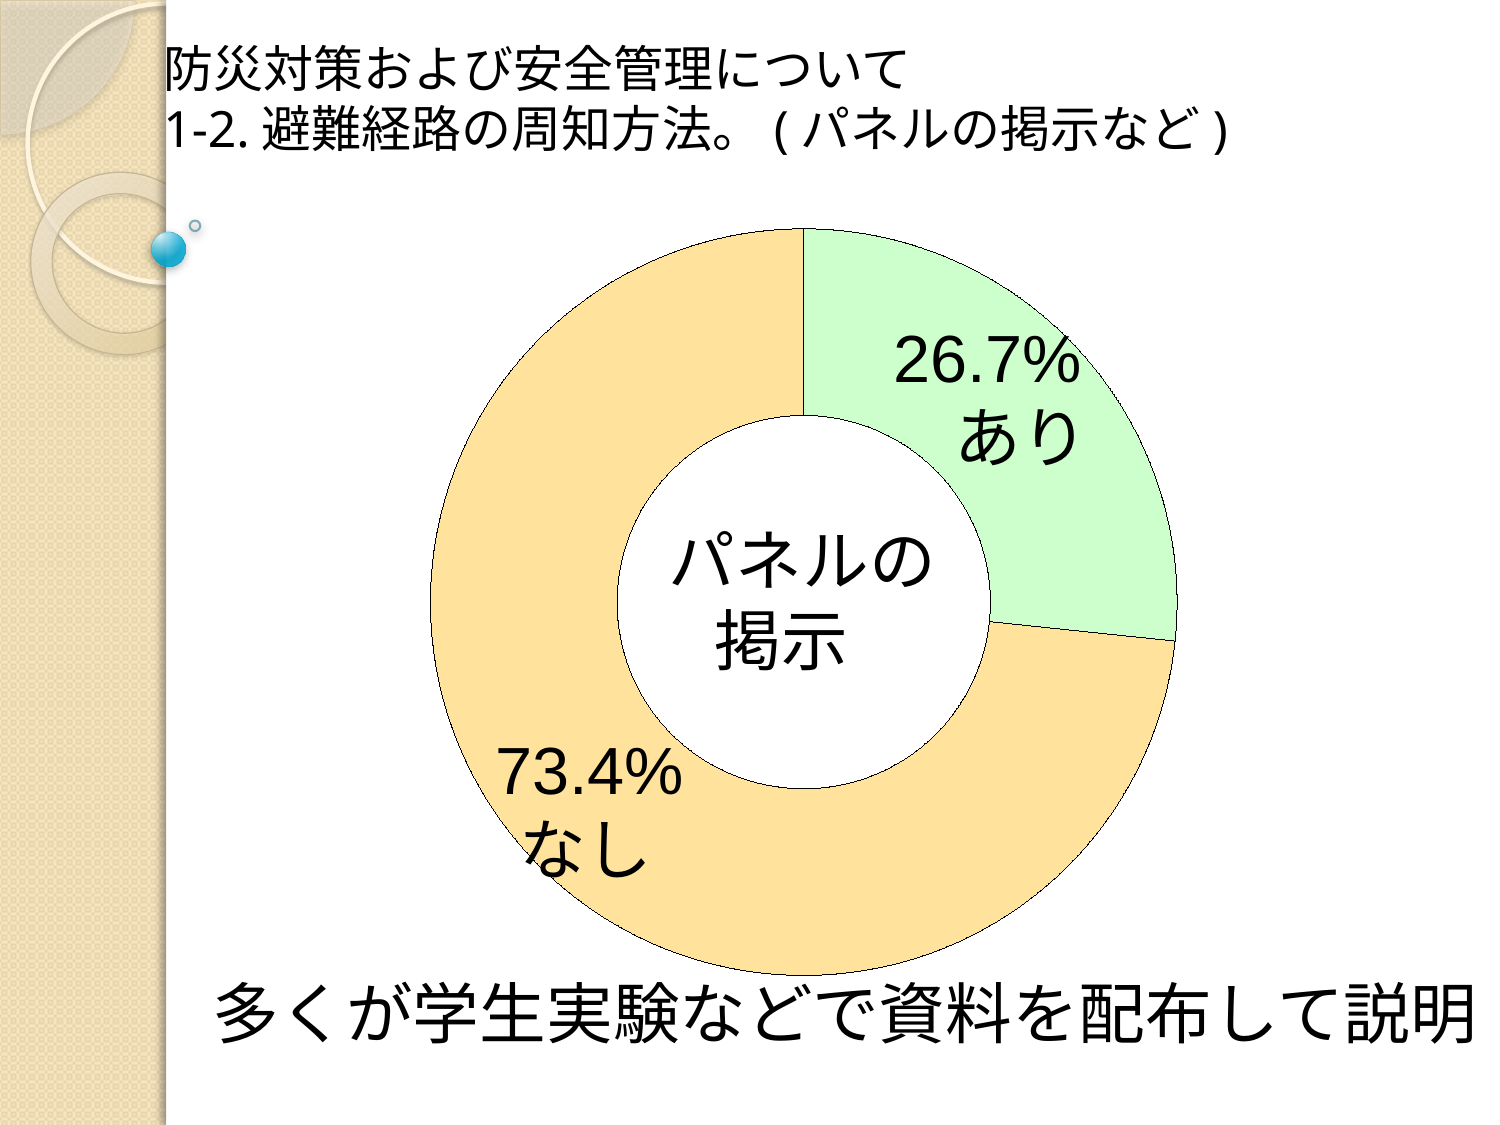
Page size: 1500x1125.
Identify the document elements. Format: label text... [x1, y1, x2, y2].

text_box 防災対策および安全管理について 1-2.避難経路の周知方法。(パネルの掲示など) [148, 30, 1243, 210]
text_box 多くが学生実験などで資料を配布して説明 [197, 1007, 1493, 1060]
chart [0, 212, 1500, 992]
